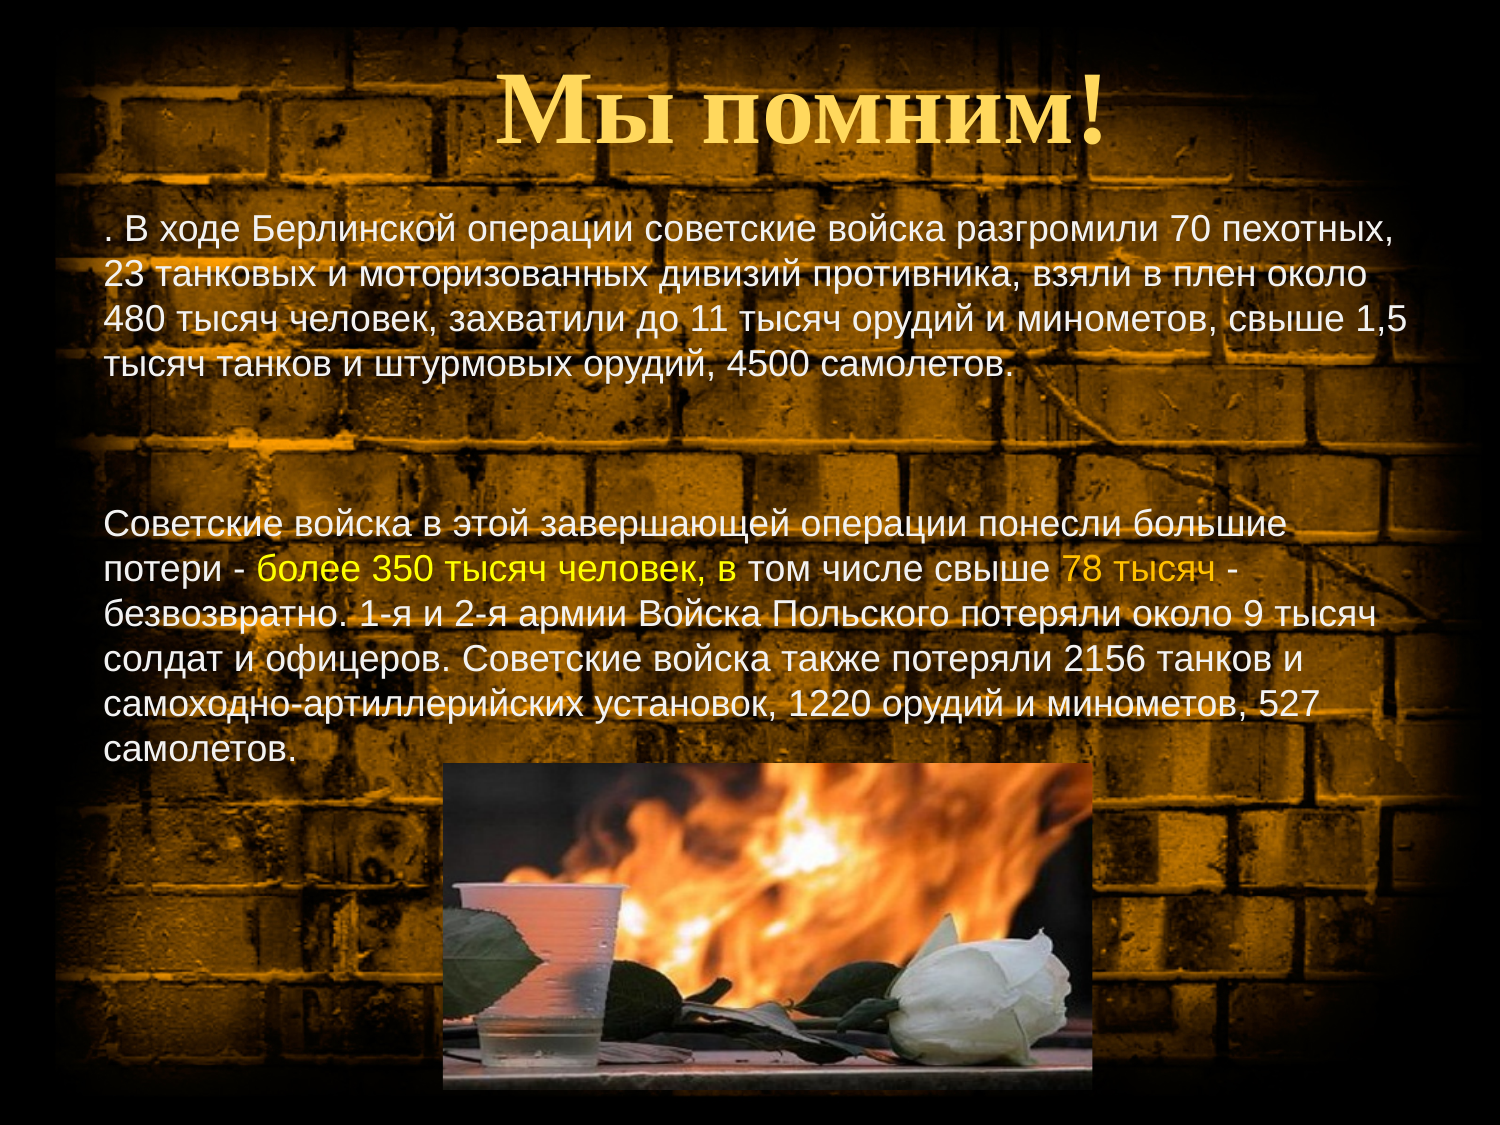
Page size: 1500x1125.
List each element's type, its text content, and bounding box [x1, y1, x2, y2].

text_box . В ходе Берлинской операции советские войска разгромили 70 пехотных, 23 танковых и моторизованных дивизий противника, взяли в плен около 480 тысяч человек, захватили до 11 тысяч орудий и минометов, свыше 1,5 тысяч танков и штурмовых орудий, 4500 самолетов. [88, 196, 1424, 391]
text_box Советские войска в этой завершающей операции понесли большие потери - более 350 тысяч человек, в том числе свыше 78 тысяч - безвозвратно. 1-я и 2-я армии Войска Польского потеряли около 9 тысяч солдат и офицеров. Советские войска также потеряли 2156 танков и самоходно-артиллерийских установок, 1220 орудий и минометов, 527 самолетов. [88, 491, 1400, 777]
title Мы помним! [123, 30, 1483, 173]
picture [0, 0, 1500, 1125]
